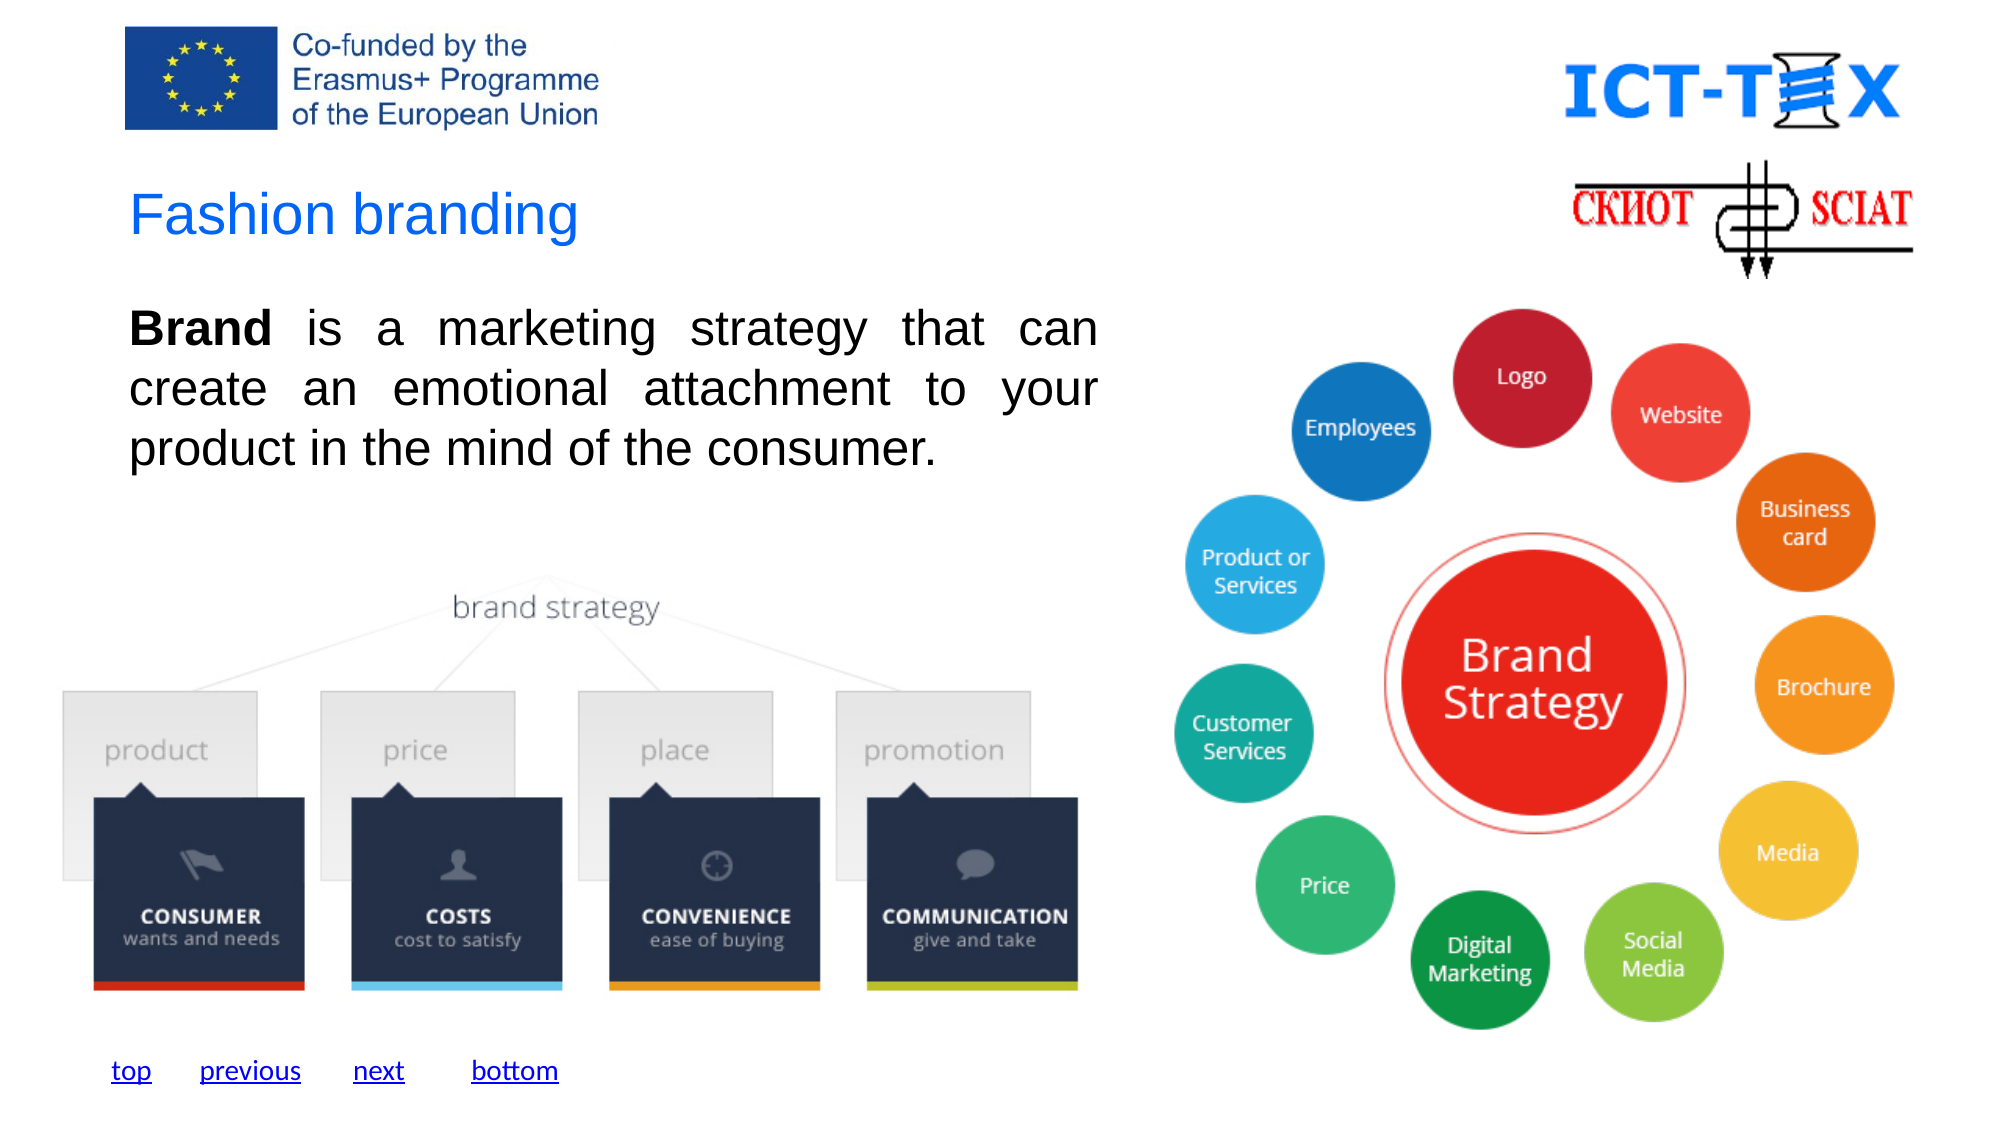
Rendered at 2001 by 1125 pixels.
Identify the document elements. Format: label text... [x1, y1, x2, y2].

picture [1539, 46, 1925, 133]
picture [54, 574, 1086, 1000]
picture [125, 26, 673, 133]
text_box Brand is a marketing strategy that can create an emotional attachment to your product in the mind of the consumer. [114, 288, 1115, 484]
picture [1156, 135, 1918, 1080]
text_box Fashion branding [114, 179, 1549, 243]
